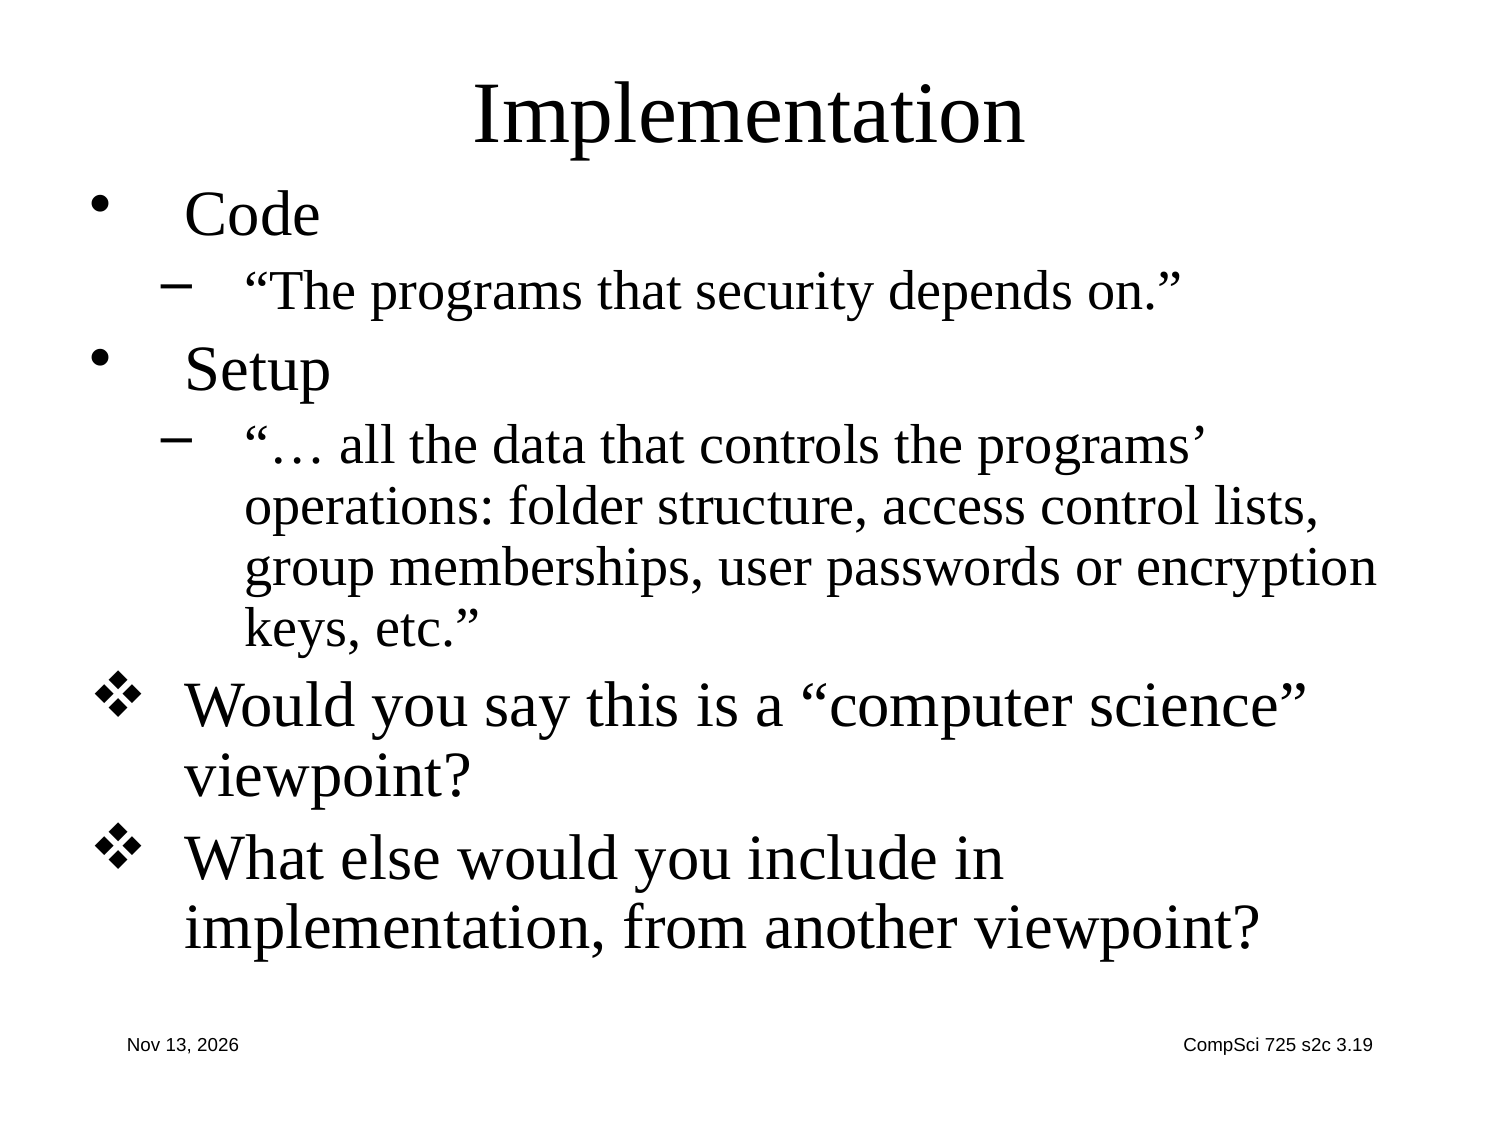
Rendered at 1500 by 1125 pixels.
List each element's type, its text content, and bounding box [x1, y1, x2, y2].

slide_number 19-Jul-16 [112, 1035, 426, 1101]
title Implementation [112, 31, 1388, 172]
list Code “The programs that security depends on.” Setup “… all the data that controls the programs’ operations: folder structure, access control lists, group memberships, user passwords or encryption keys, etc.” Would you say this is a “computer science” viewpoint? What else would you include in implementation, from another viewpoint? [75, 172, 1425, 1035]
slide_number CompSci 725 s2c 3.19 [1074, 1024, 1388, 1101]
